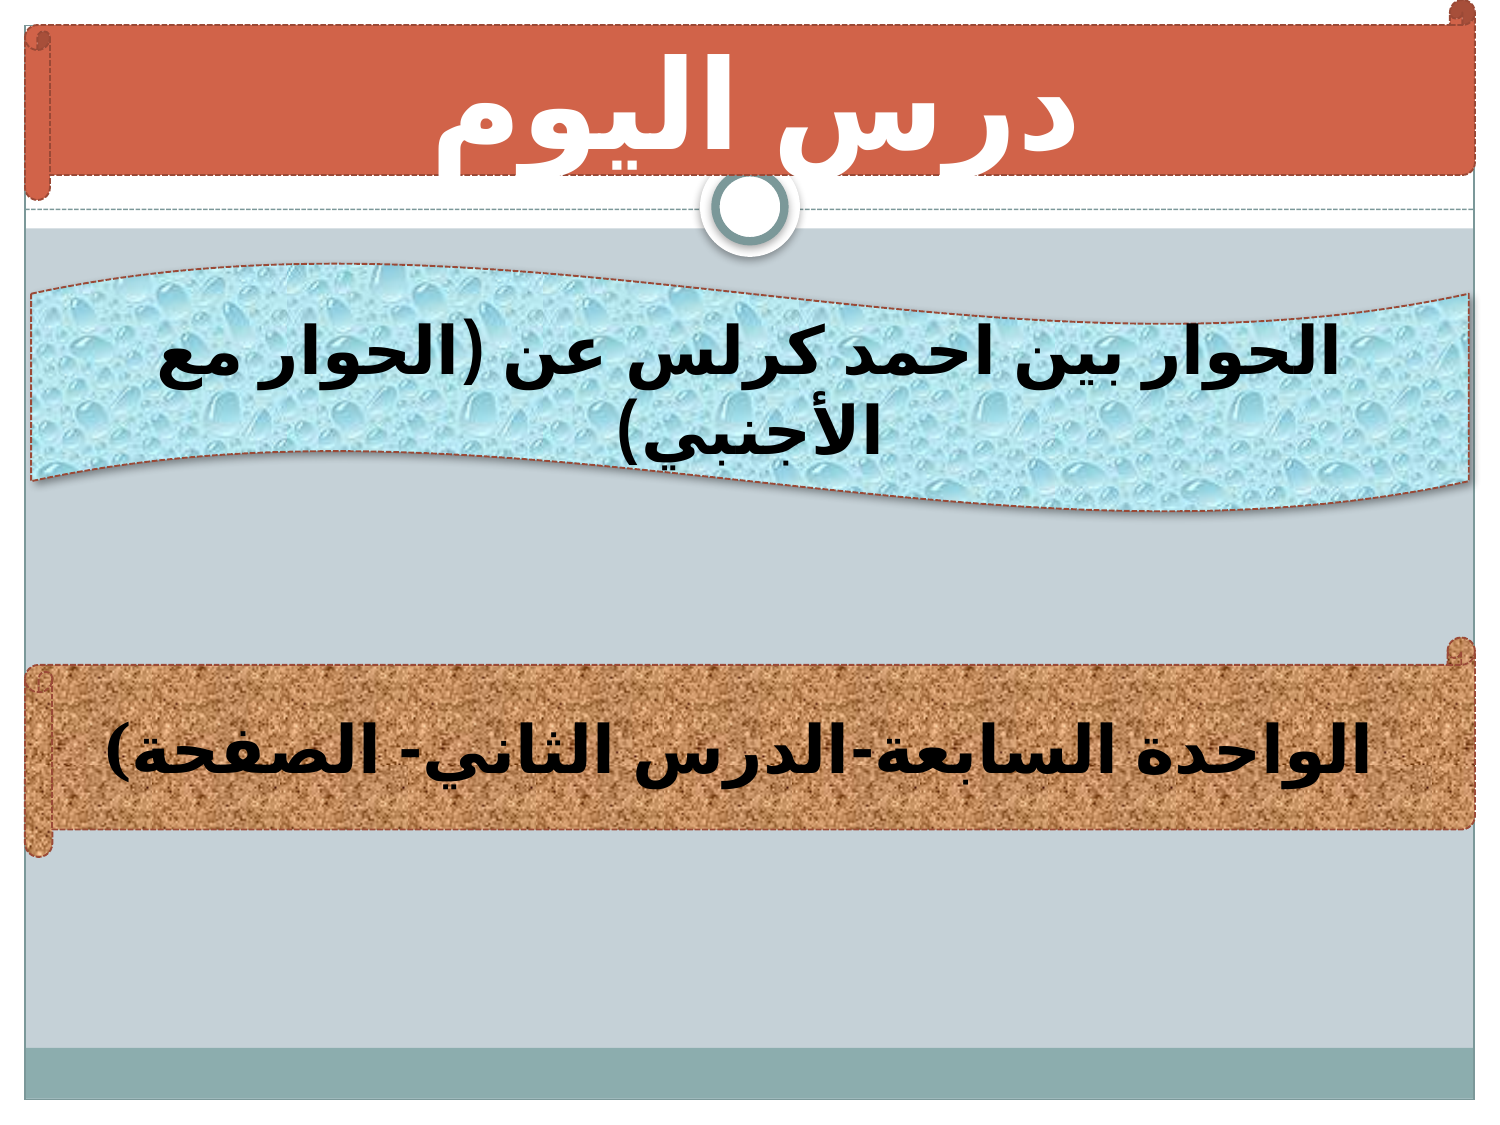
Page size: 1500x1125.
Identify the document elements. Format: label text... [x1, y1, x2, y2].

text_box (الواحدة السابعة-الدرس الثاني- الصفحة [23, 636, 1476, 858]
text_box درس اليوم [23, 0, 1476, 201]
text_box الحوار بين احمد كرلس عن (الحوار مع الأجنبي) [30, 262, 1470, 513]
